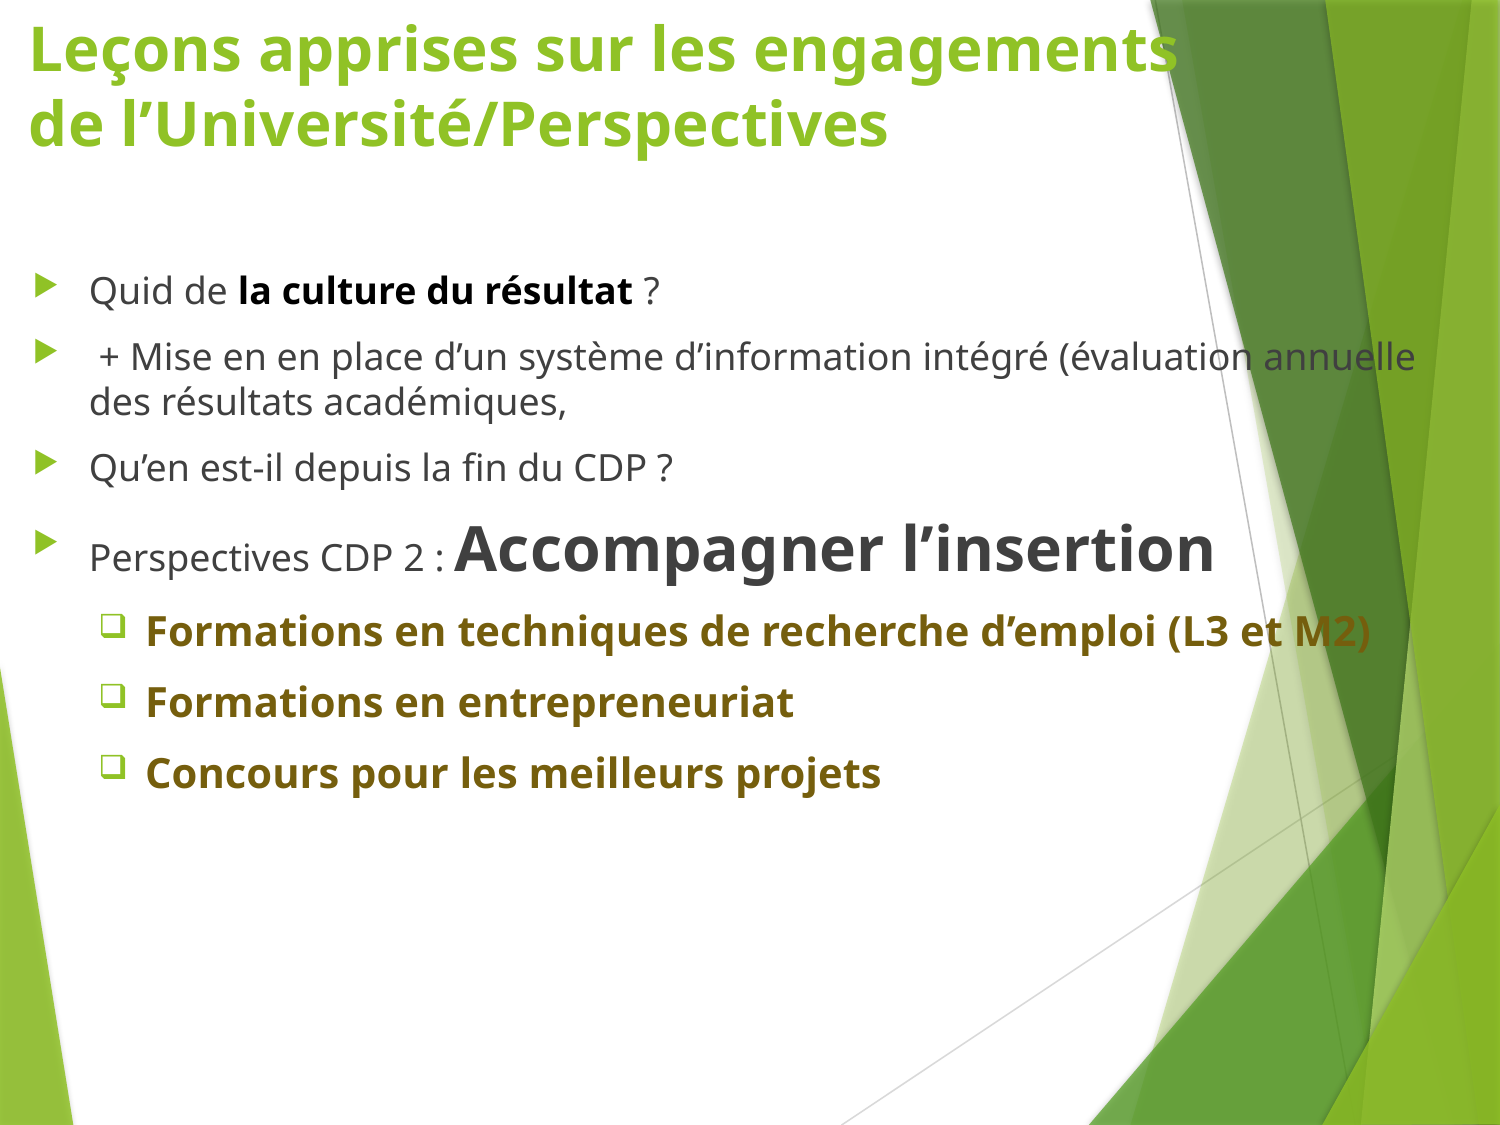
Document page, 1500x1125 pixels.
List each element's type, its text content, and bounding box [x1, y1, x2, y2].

title Leçons apprises sur les engagements de l’Université/Perspectives [14, 2, 1207, 231]
list Quid de la culture du résultat ? + Mise en en place d’un système d’information intégré (évaluation annuelle des résultats académiques, Qu’en est-il depuis la fin du CDP ? Perspectives CDP 2 : Accompagner l’insertion Formations en techniques de recherche d’emploi (L3 et M2) Formations en entrepreneuriat Concours pour les meilleurs projets [17, 259, 1471, 1059]
